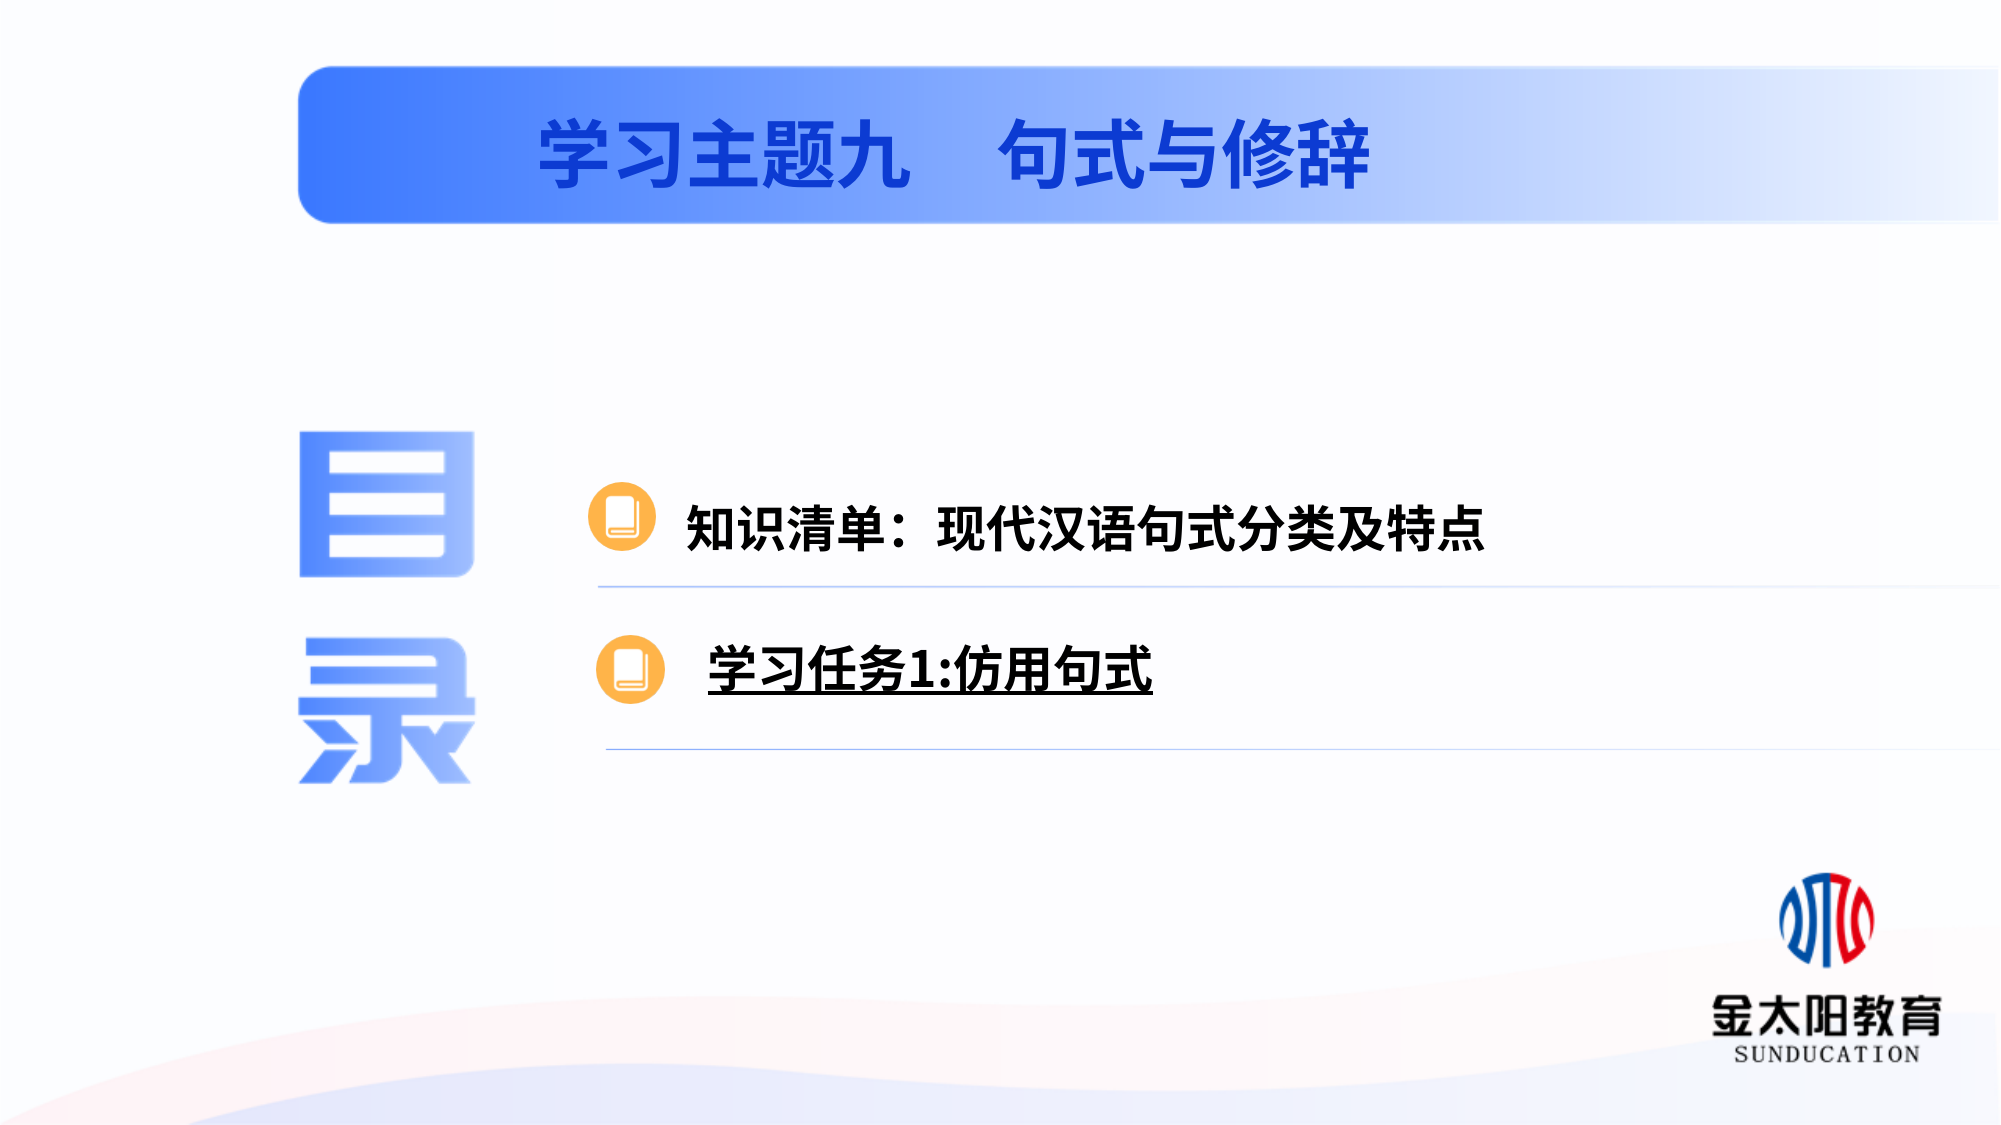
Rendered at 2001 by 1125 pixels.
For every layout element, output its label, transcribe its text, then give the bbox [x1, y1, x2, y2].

picture [0, 0, 2000, 1125]
text_box 学习任务1:仿用句式 [707, 629, 1326, 710]
text_box 学习主题九 句式与修辞 [375, 135, 1533, 260]
text_box 知识清单：现代汉语句式分类及特点 [686, 412, 1569, 541]
